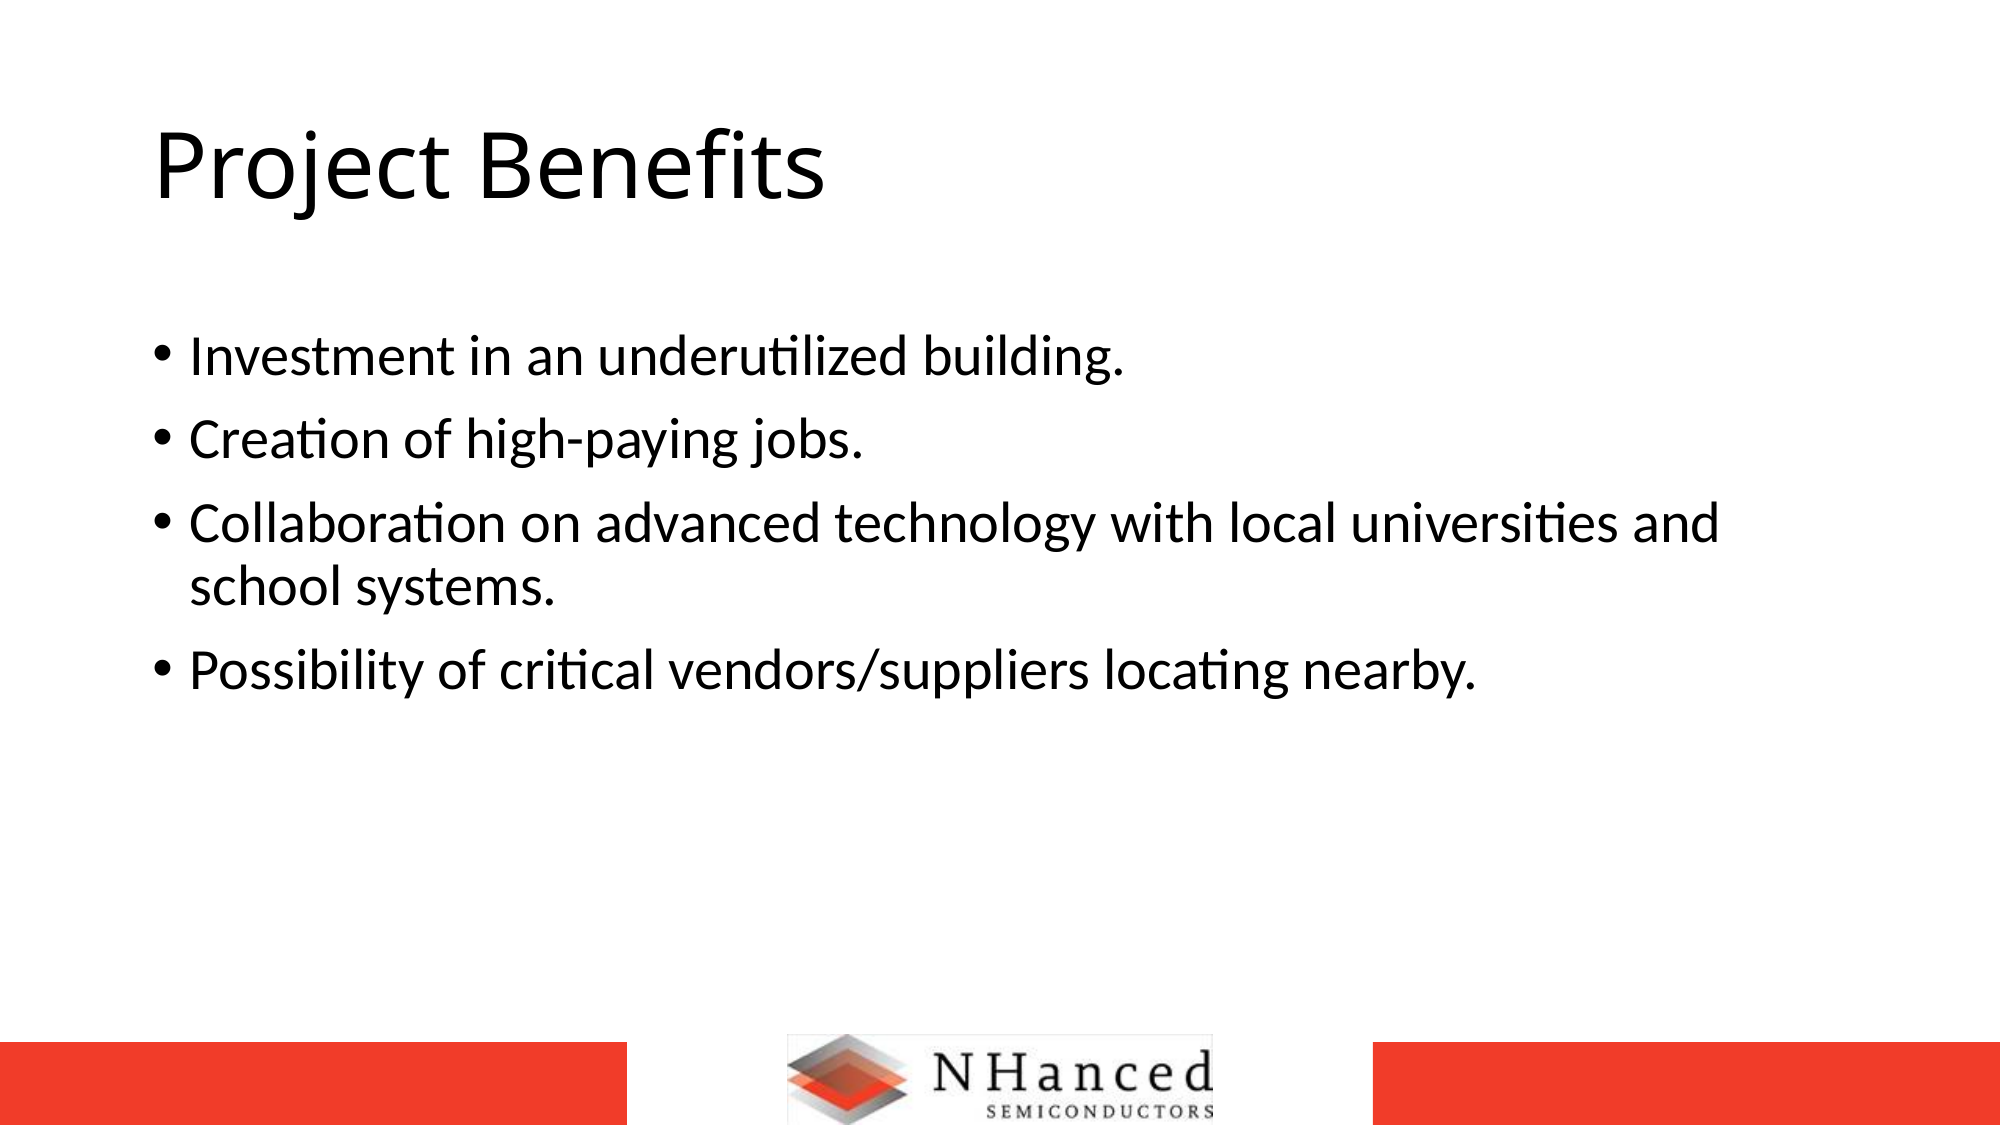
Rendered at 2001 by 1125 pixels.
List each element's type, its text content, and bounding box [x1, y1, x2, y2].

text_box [0, 1034, 2000, 1125]
list Investment in an underutilized building. Creation of high-paying jobs. Collaboration on advanced technology with local universities and school systems. Possibility of critical vendors/suppliers locating nearby. [137, 317, 1863, 1032]
text_box [114, 241, 1883, 911]
title Project Benefits [137, 59, 1863, 278]
